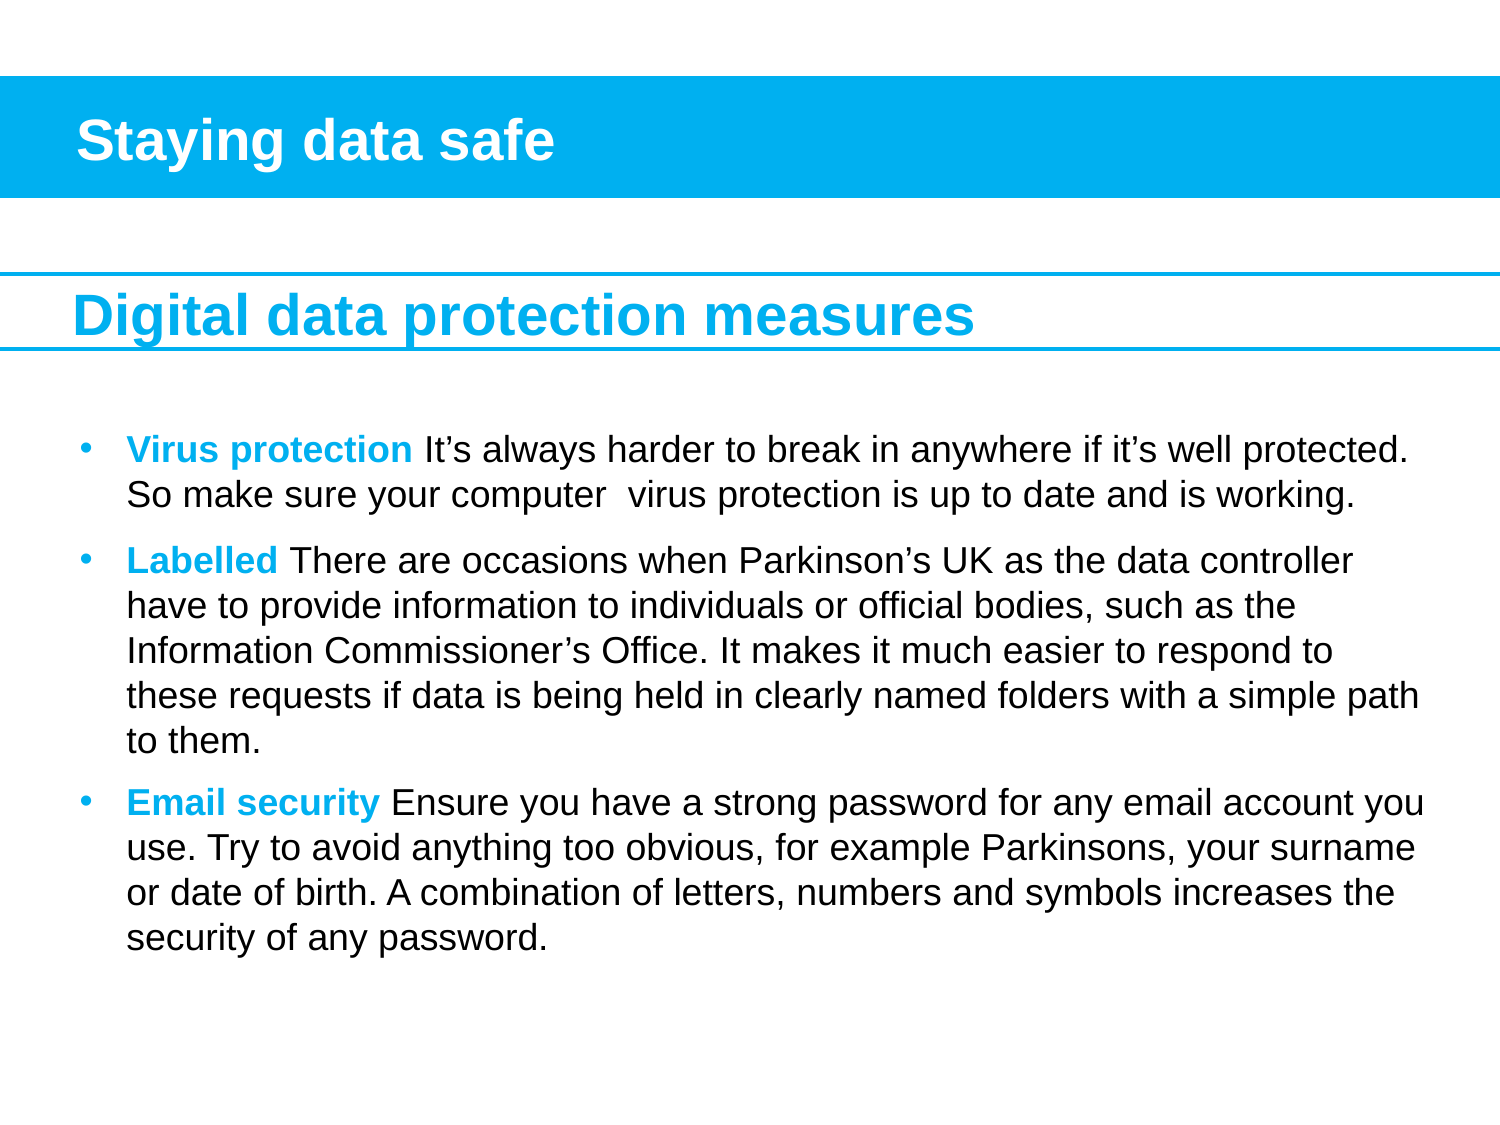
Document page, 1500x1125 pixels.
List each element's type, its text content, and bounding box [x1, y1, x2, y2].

text_box Digital data protection measures [0, 272, 1500, 351]
text_box Virus protection It’s always harder to break in anywhere if it’s well protected. So make sure your computer virus protection is up to date and is working. Labelled There are occasions when Parkinson’s UK as the data controller have to provide information to individuals or official bodies, such as the Information Commissioner’s Office. It makes it much easier to respond to these requests if data is being held in clearly named folders with a simple path to them. Email security Ensure you have a strong password for any email account you use. Try to avoid anything too obvious, for example Parkinsons, your surname or date of birth. A combination of letters, numbers and symbols increases the security of any password. [64, 417, 1447, 1027]
text_box Staying data safe [0, 76, 1500, 198]
